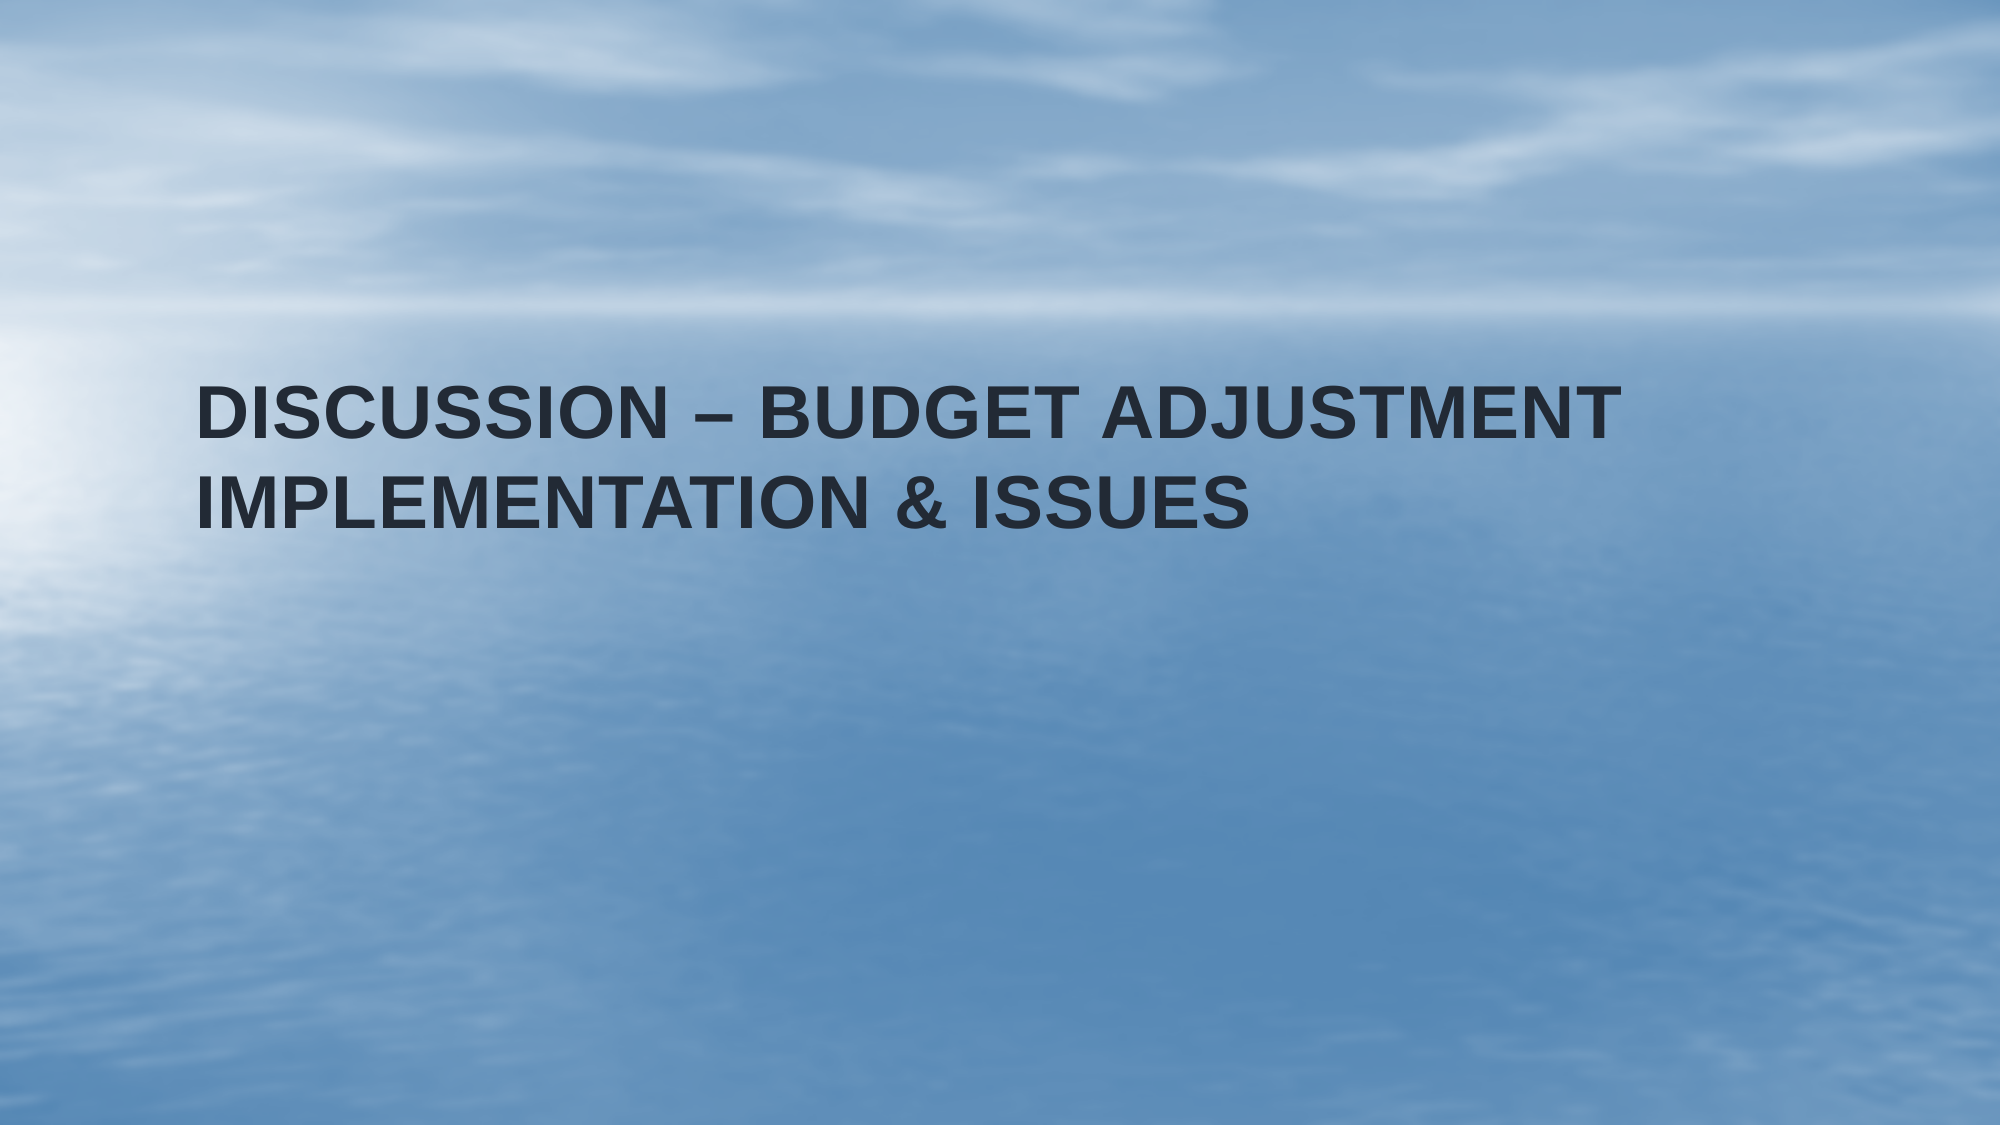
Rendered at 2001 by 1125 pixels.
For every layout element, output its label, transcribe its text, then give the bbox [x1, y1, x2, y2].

title Discussion – Budget Adjustment Implementation & Issues [180, 324, 1914, 552]
